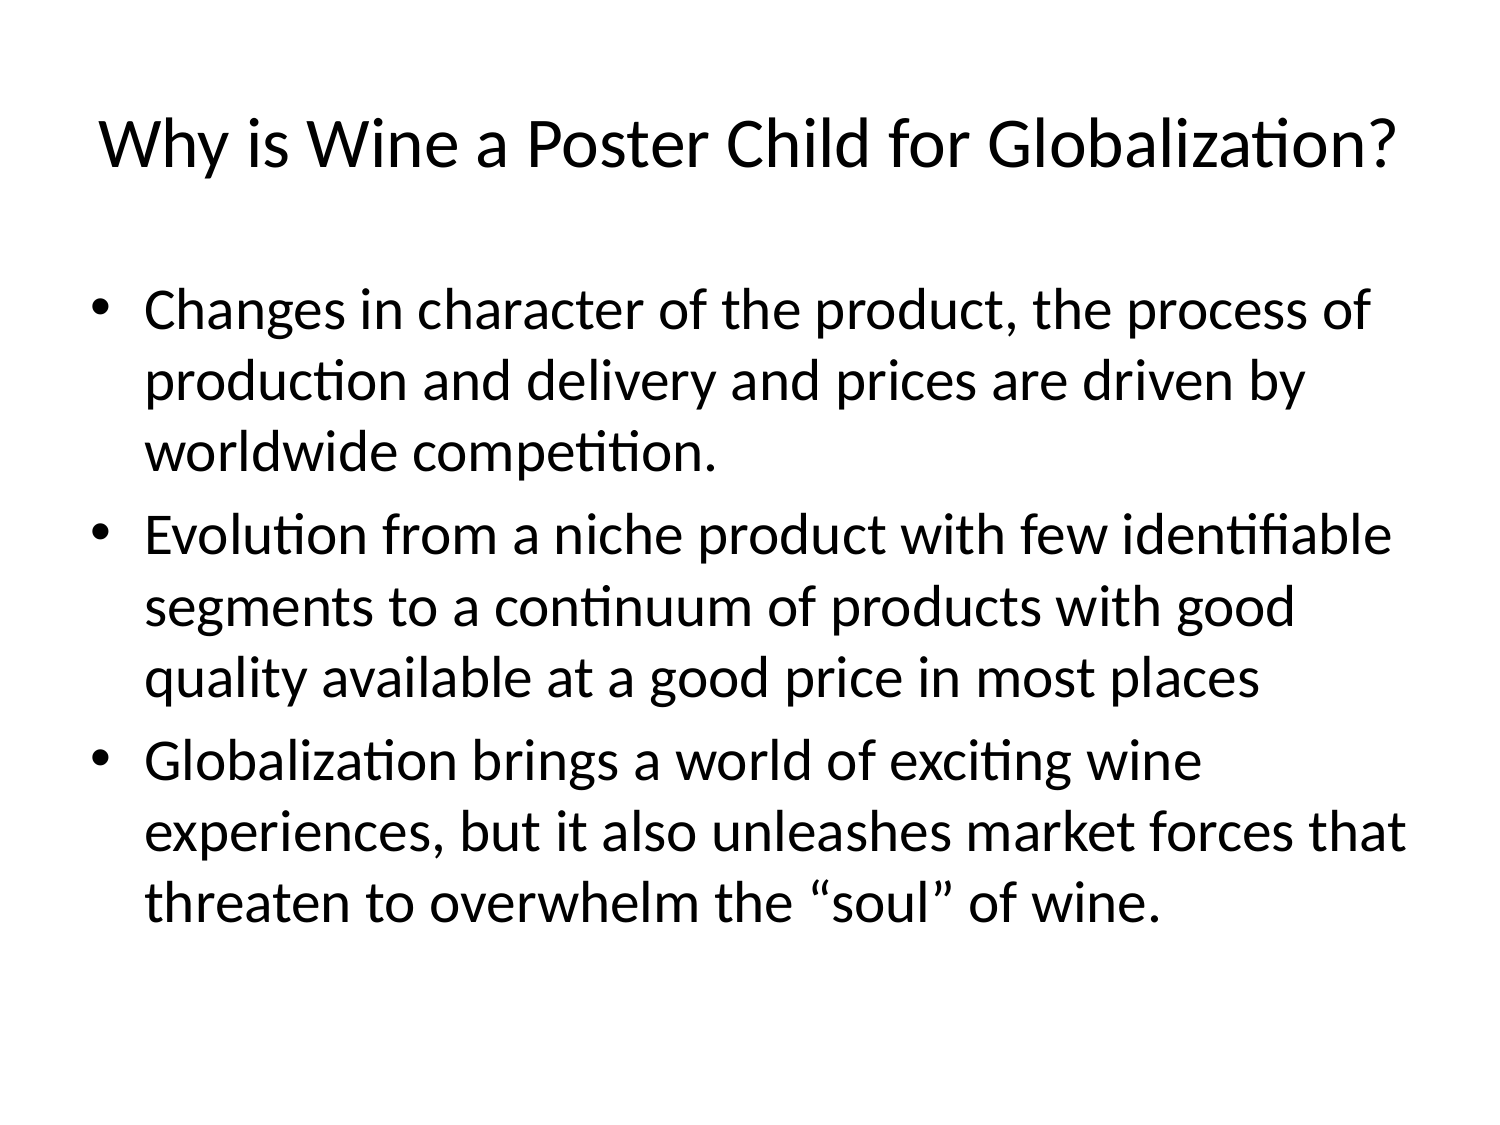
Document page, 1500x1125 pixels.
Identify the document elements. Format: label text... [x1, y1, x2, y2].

list Changes in character of the product, the process of production and delivery and prices are driven by worldwide competition. Evolution from a niche product with few identifiable segments to a continuum of products with good quality available at a good price in most places Globalization brings a world of exciting wine experiences, but it also unleashes market forces that threaten to overwhelm the “soul” of wine. [75, 262, 1425, 1005]
title Why is Wine a Poster Child for Globalization? [75, 45, 1425, 233]
